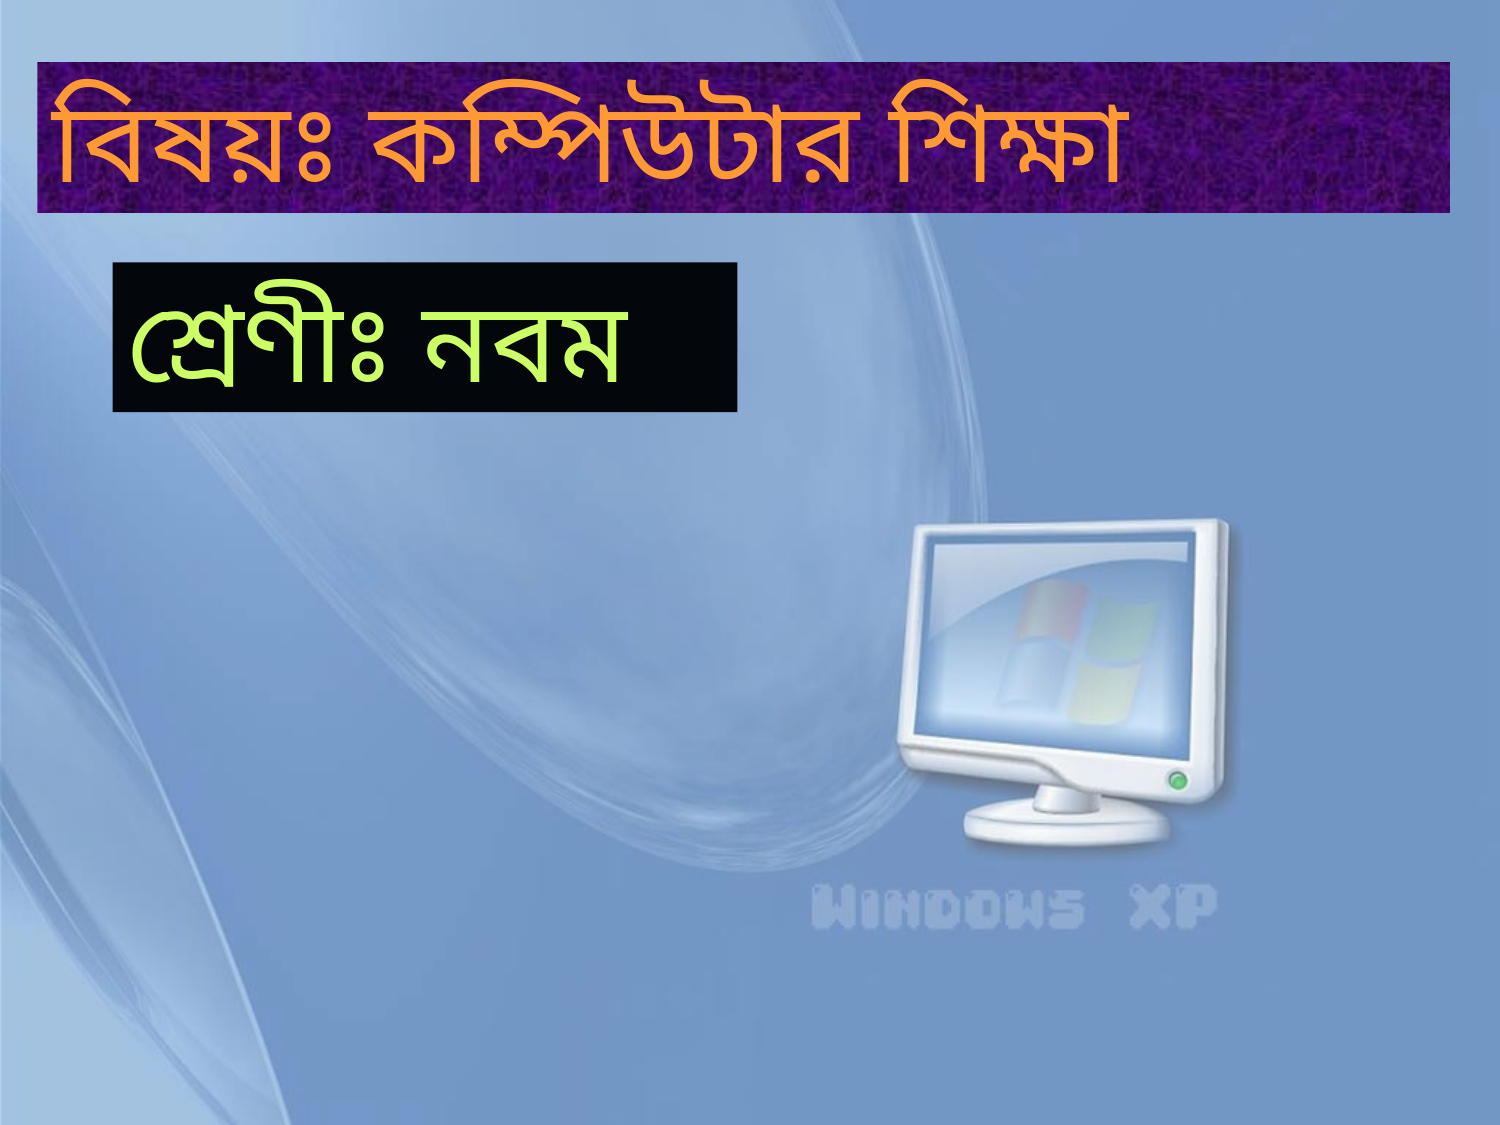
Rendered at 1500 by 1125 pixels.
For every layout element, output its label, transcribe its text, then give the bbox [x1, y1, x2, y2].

text_box বিষয়ঃ কম্পিউটার শিক্ষা [37, 62, 1450, 213]
text_box শ্রেণীঃ নবম [112, 262, 738, 413]
